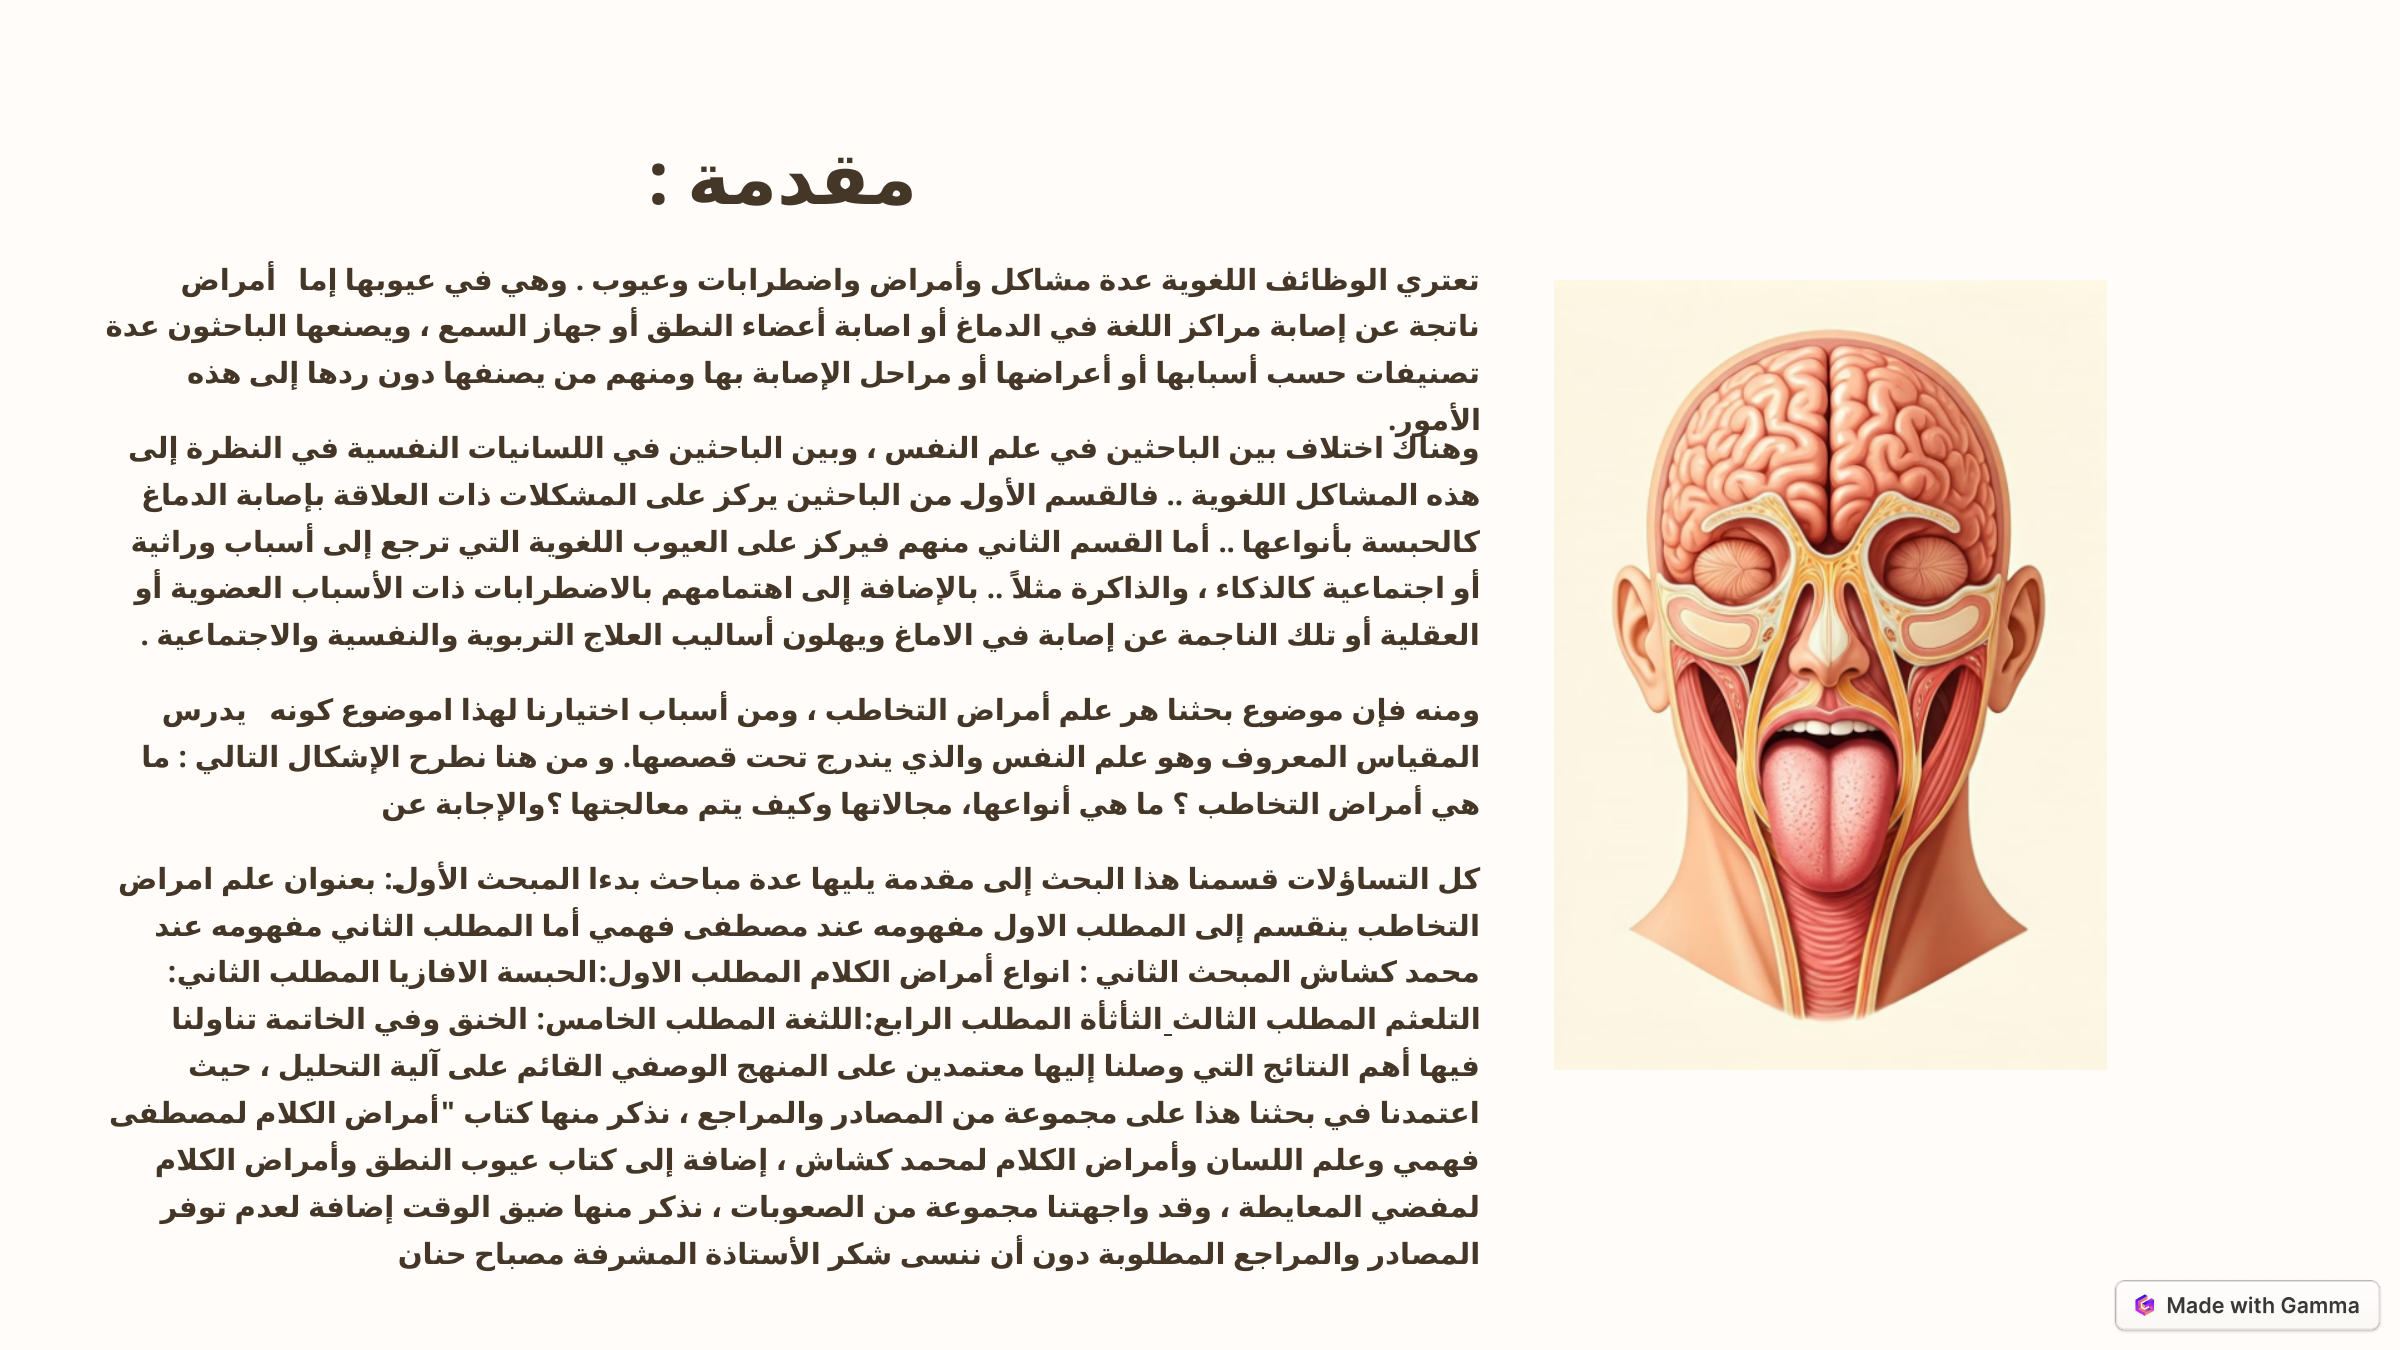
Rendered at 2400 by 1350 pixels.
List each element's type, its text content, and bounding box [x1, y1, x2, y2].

text_box وهناك اختلاف بين الباحثين في علم النفس ، وبين الباحثين في اللسانيات النفسية في النظرة إلى هذه المشاكل اللغوية .. فالقسم الأول من الباحثين يركز على المشكلات ذات العلاقة بإصابة الدماغ كالحبسة بأنواعها .. أما القسم الثاني منهم فيركز على العيوب اللغوية التي ترجع إلى أسباب وراثية أو اجتماعية كالذكاء ، والذاكرة مثلاً .. بالإضافة إلى اهتمامهم بالاضطرابات ذات الأسباب العضوية أو العقلية أو تلك الناجمة عن إصابة في الاماغ ويهلون أساليب العلاج التربوية والنفسية والاجتماعية . [103, 417, 1482, 654]
text_box كل التساؤلات قسمنا هذا البحث إلى مقدمة يليها عدة مباحث بدءا المبحث الأول: بعنوان علم امراض التخاطب ينقسم إلى المطلب الاول مفهومه عند مصطفى فهمي أما المطلب الثاني مفهومه عند محمد كشاش المبحث الثاني : انواع أمراض الكلام المطلب الاول:الحبسة الافازيا المطلب الثاني: التلعثم المطلب الثالث الثأثأة المطلب الرابع:اللثغة المطلب الخامس: الخنق وفي الخاتمة تناولنا فیھا أھم النتائج التي وصلنا إلیھا معتمدین على المنھج الوصفي القائم على آلیة التحلیل ، حیث اعتمدنا في بحثنا ھذا على مجموعة من المصادر والمراجع ، نذكر منھا كتاب "أمراض الكلام لمصطفى فھمي وعلم اللسان وأمراض الكلام لمحمد كشاش ، إضافة إلى كتاب عیوب النطق وأمراض الكلام لمفضي المعایطة ، وقد واجھتنا مجموعة من الصعوبات ، نذكر منھا ضیق الوقت إضافة لعدم توفر المصادر والمراجع المطلوبة دون أن ننسى شكر الأستاذة المشرفة مصباح حنان [103, 847, 1482, 1226]
text_box : مقدمة [423, 127, 1162, 220]
picture [2106, 1271, 2389, 1339]
text_box تعتري الوظائف اللغوية عدة مشاكل وأمراض واضطرابات وعيوب . وهي في عيوبها إما أمراض ناتجة عن إصابة مراكز اللغة في الدماغ أو اصابة أعضاء النطق أو جهاز السمع ، ويصنعها الباحثون عدة تصنيفات حسب أسبابها أو أعراضها أو مراحل الإصابة بها ومنهم من يصنفها دون ردها إلى هذه الأمور. [103, 248, 1482, 391]
picture [1554, 280, 2107, 1070]
text_box ومنه فإن موضوع بحثنا هر علم أمراض التخاطب ، ومن أسباب اختيارنا لهذا اموضوع كونه يدرس المقياس المعروف وهو علم النفس والذي يندرج تحت قصصها. و من هنا نطرح الإشكال التالي : ما هي أمراض التخاطب ؟ ما هي أنواعها، مجالاتها وكيف يتم معالجتها ؟والإجابة عن [103, 679, 1482, 822]
